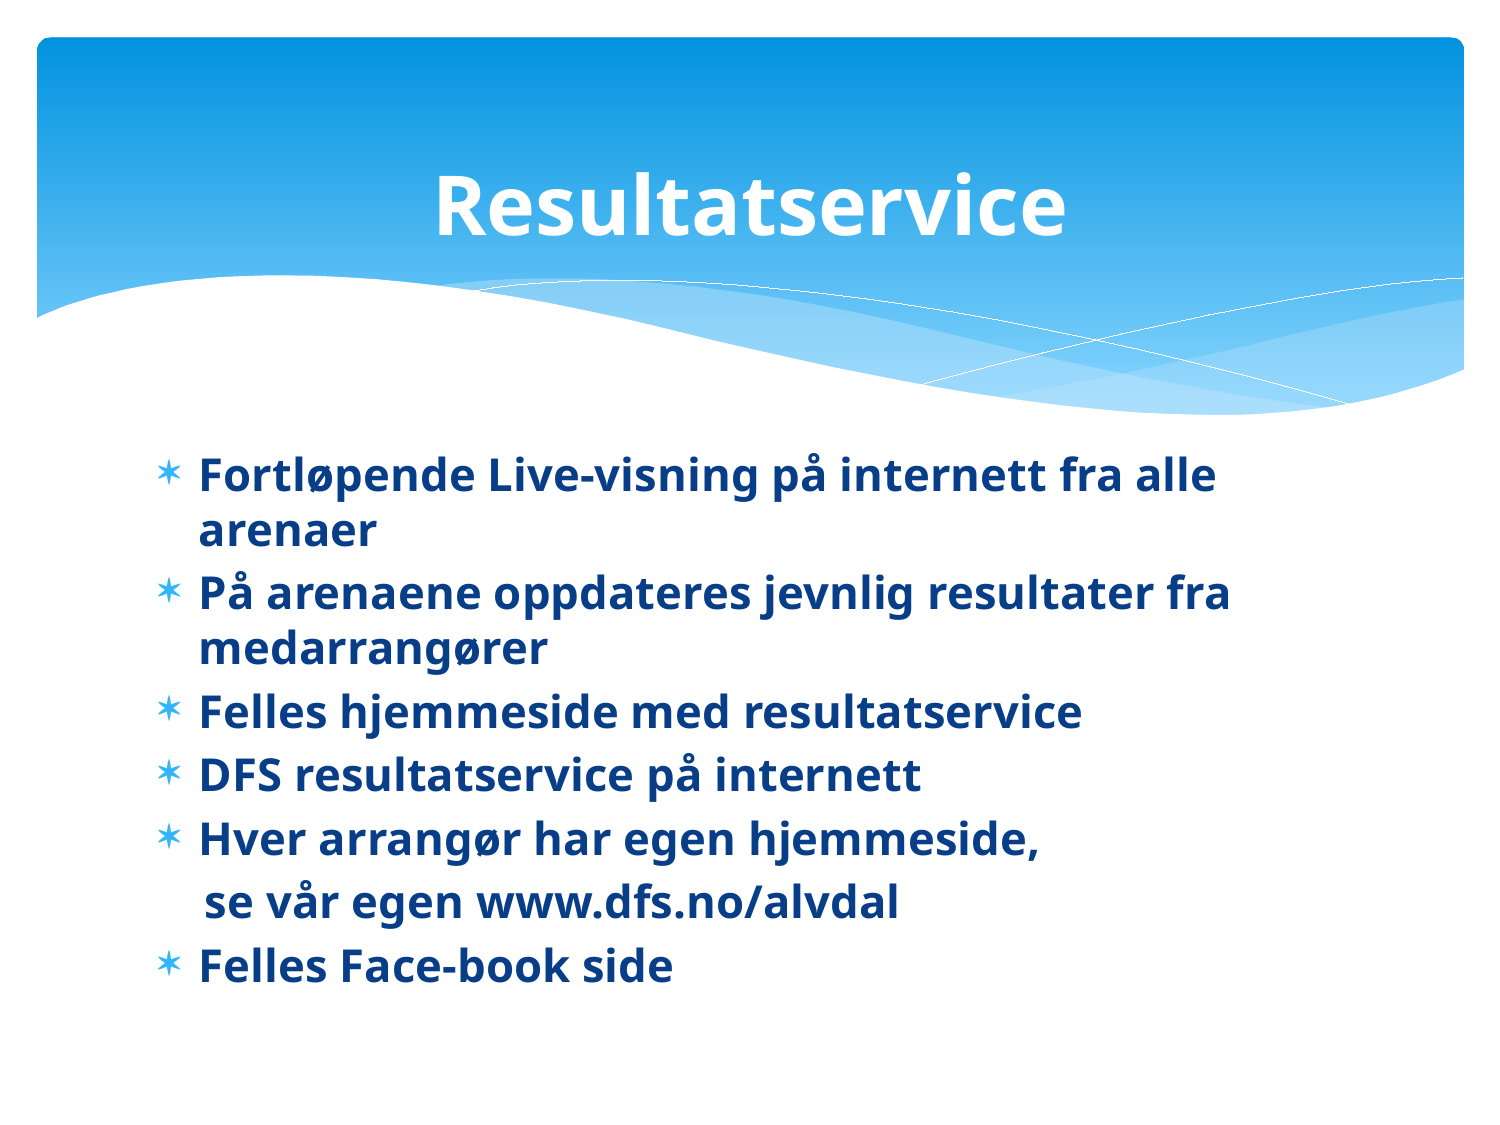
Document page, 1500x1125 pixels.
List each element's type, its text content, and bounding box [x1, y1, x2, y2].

title Resultatservice [75, 55, 1425, 261]
list Fortløpende Live-visning på internett fra alle arenaer På arenaene oppdateres jevnlig resultater fra medarrangører Felles hjemmeside med resultatservice DFS resultatservice på internett Hver arrangør har egen hjemmeside, se vår egen www.dfs.no/alvdal Felles Face-book side [143, 438, 1359, 1005]
